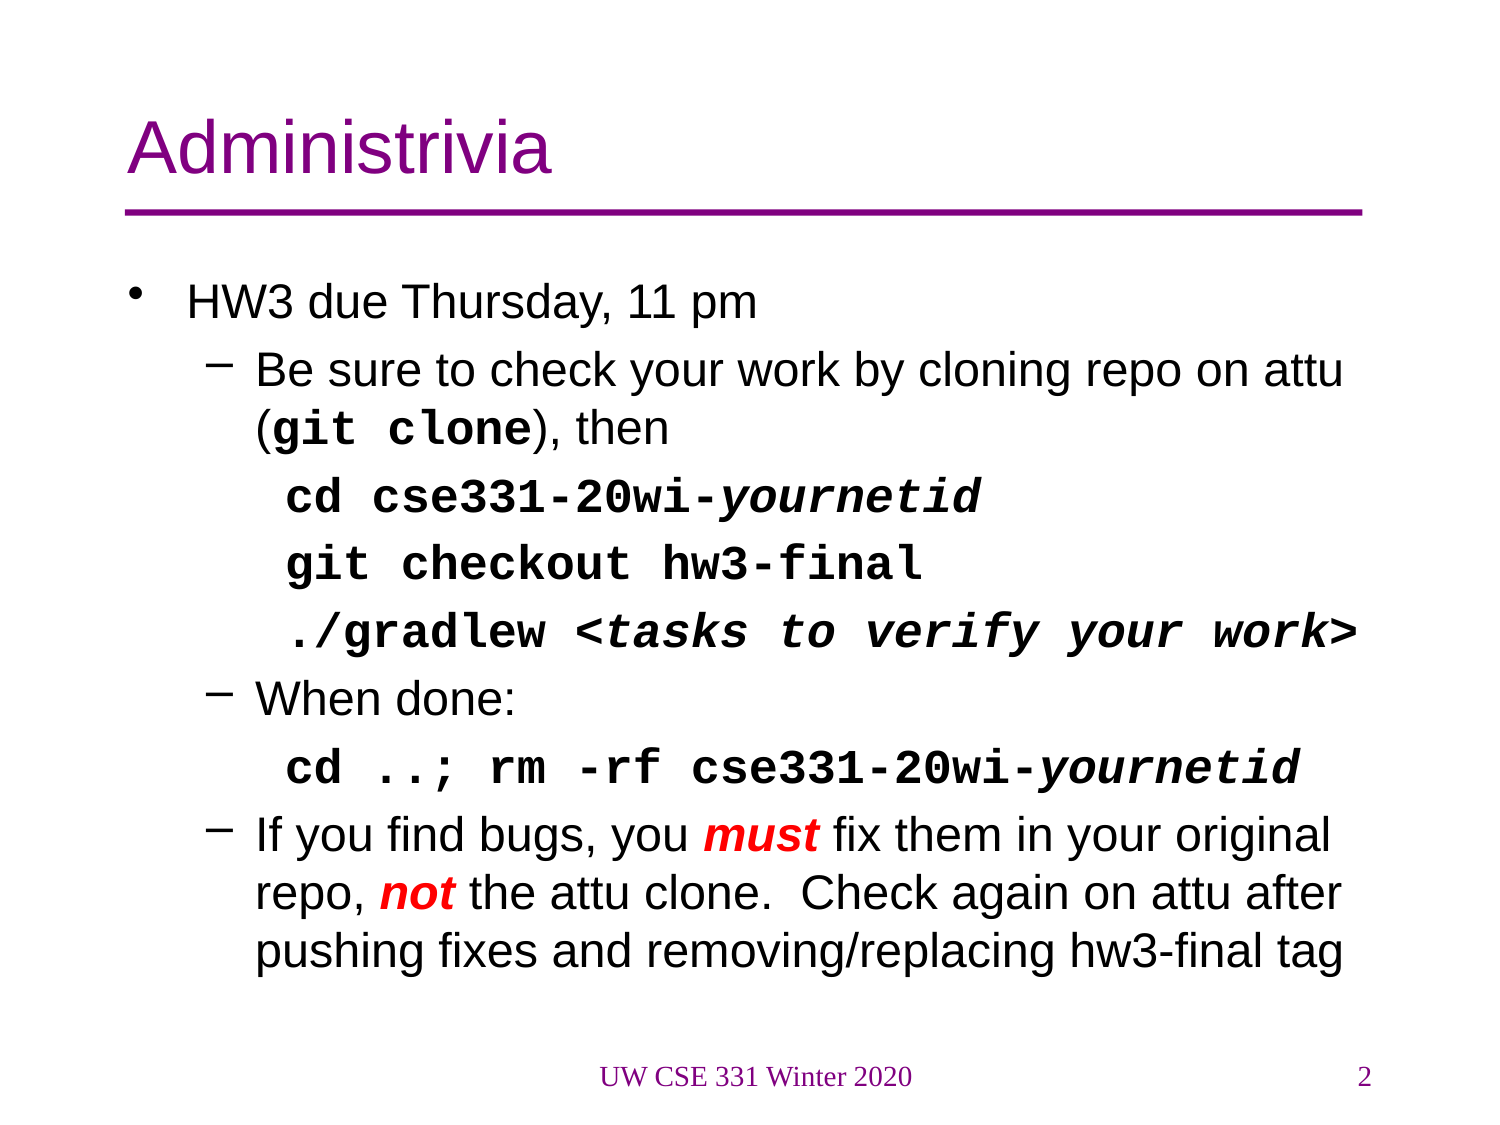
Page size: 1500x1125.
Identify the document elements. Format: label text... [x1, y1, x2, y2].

list HW3 due Thursday, 11 pm Be sure to check your work by cloning repo on attu (git clone), then cd cse331-20wi-yournetid git checkout hw3-final ./gradlew <tasks to verify your work> When done: cd ..; rm -rf cse331-20wi-yournetid If you find bugs, you must fix them in your original repo, not the attu clone. Check again on attu after pushing fixes and removing/replacing hw3-final tag [112, 262, 1388, 1000]
footer UW CSE 331 Winter 2020 [474, 1049, 1038, 1125]
title Administrivia [112, 50, 1388, 238]
slide_number 2 [1074, 1049, 1388, 1125]
